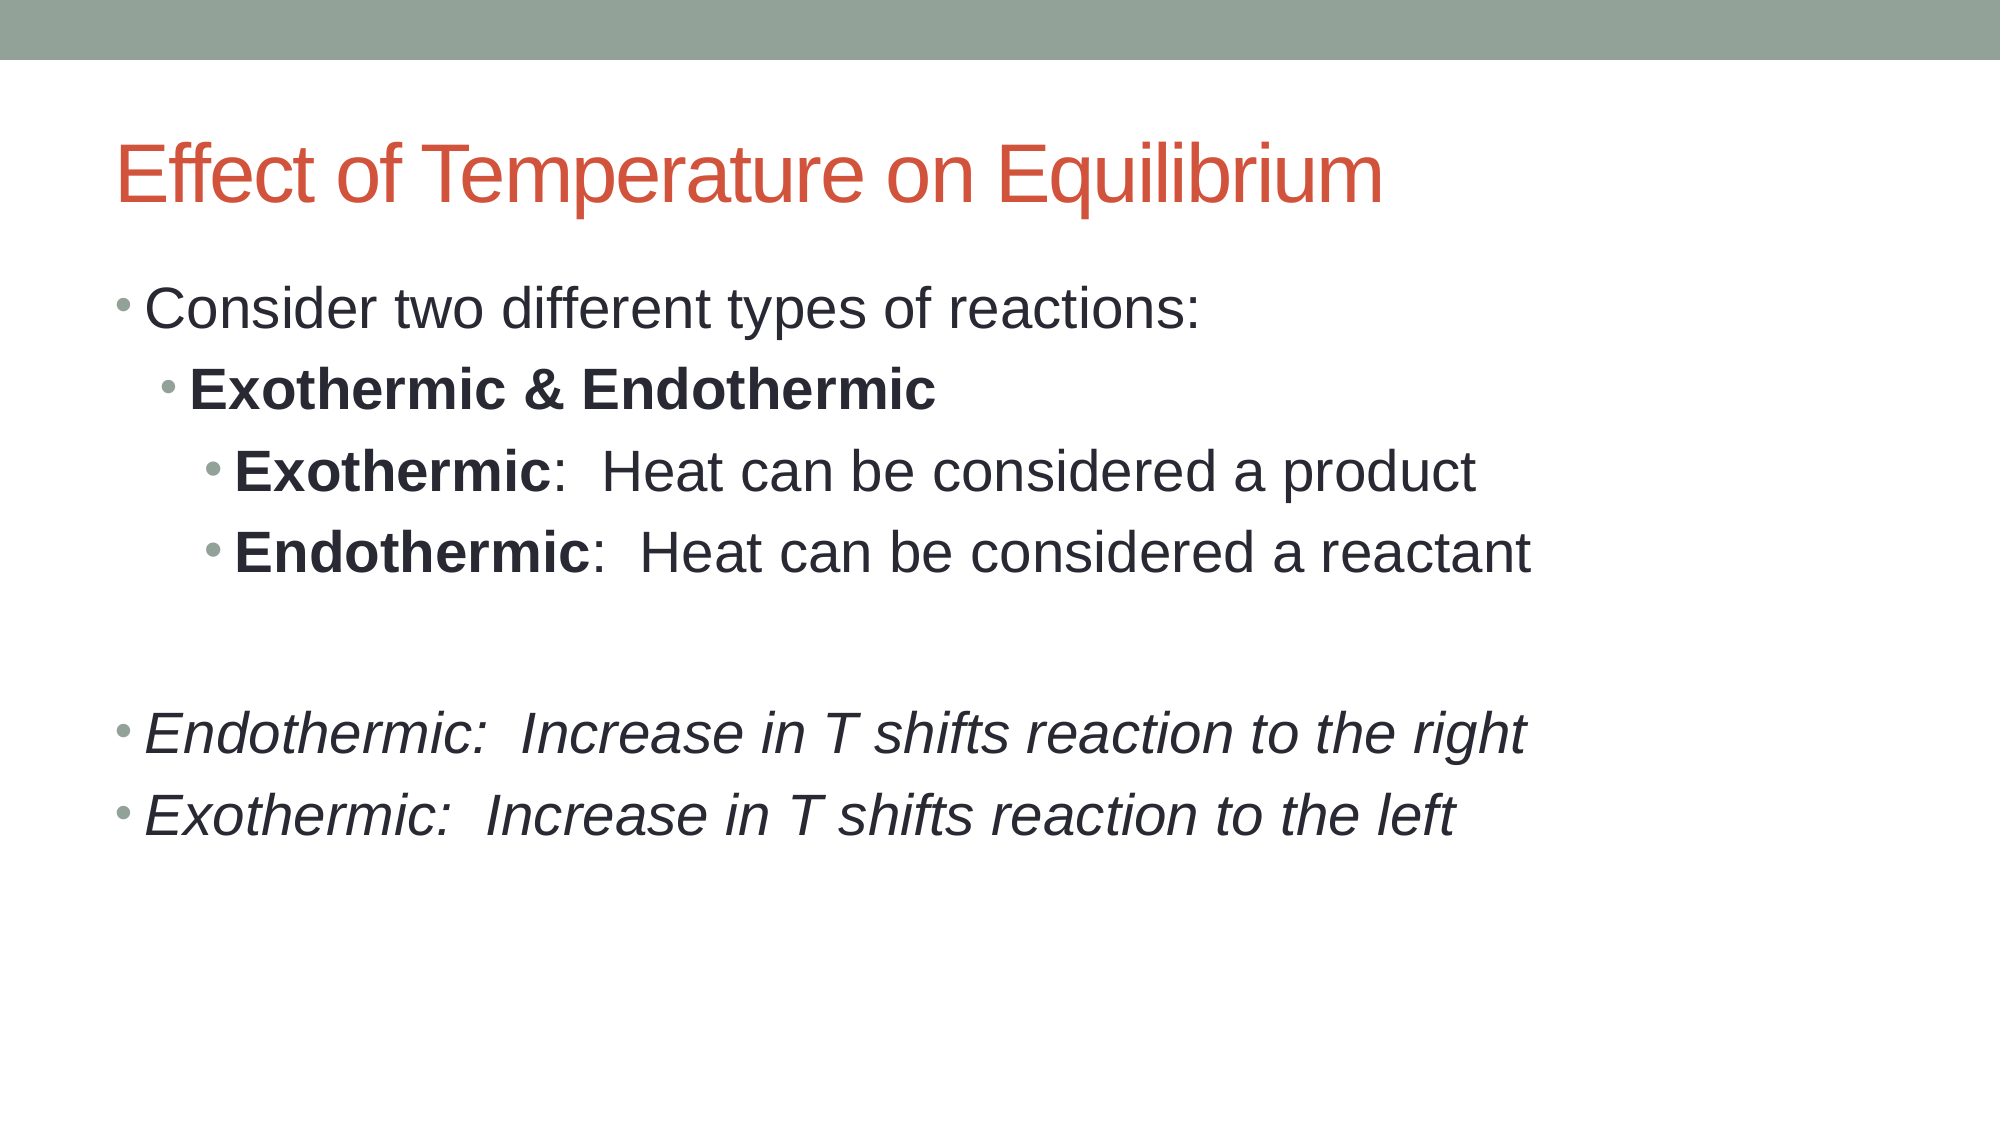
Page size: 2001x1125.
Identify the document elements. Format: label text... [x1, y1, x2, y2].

title Effect of Temperature on Equilibrium [99, 87, 1900, 250]
list Consider two different types of reactions: Exothermic & Endothermic Exothermic: Heat can be considered a product Endothermic: Heat can be considered a reactant Endothermic: Increase in T shifts reaction to the right Exothermic: Increase in T shifts reaction to the left [99, 262, 1900, 1063]
